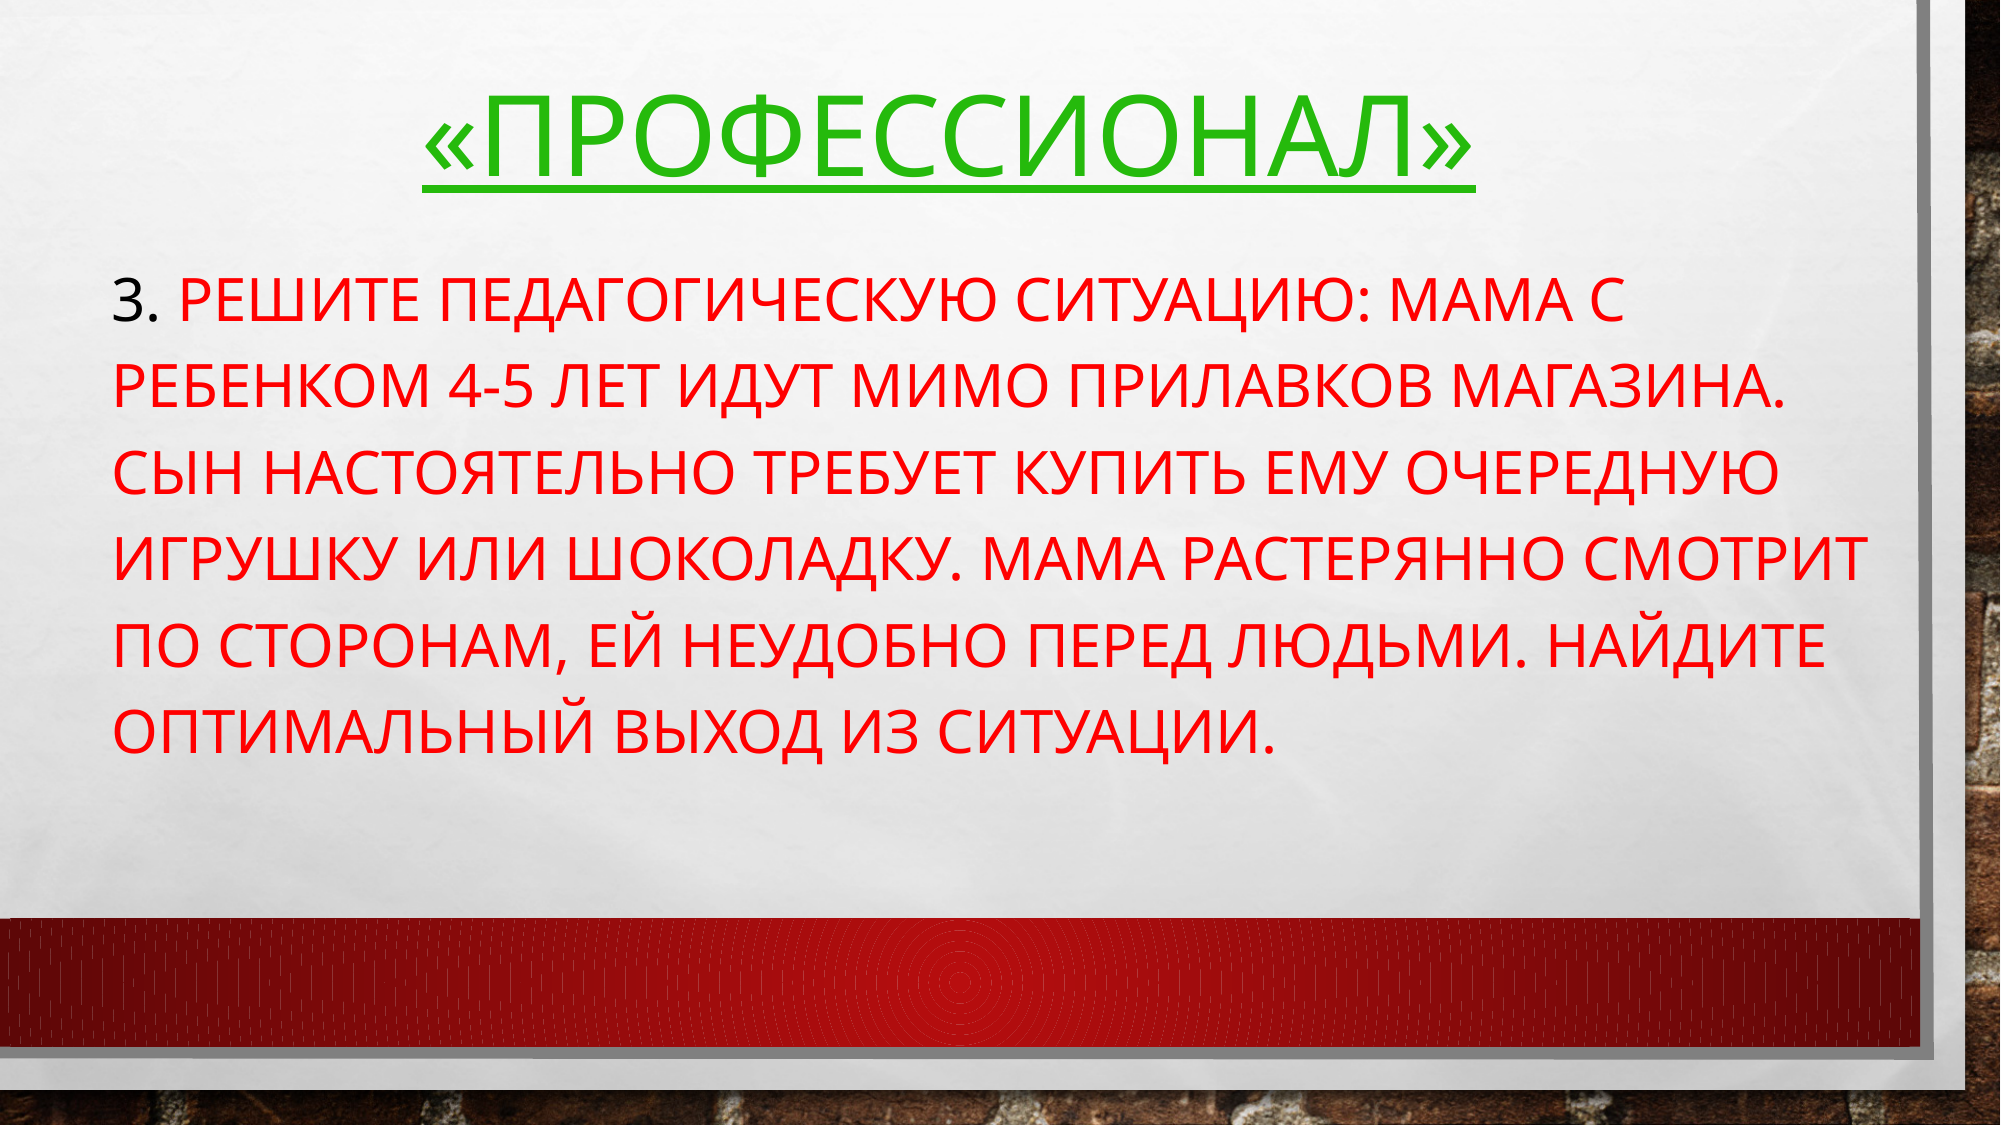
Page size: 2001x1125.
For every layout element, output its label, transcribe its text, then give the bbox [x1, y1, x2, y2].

list 3. решите педагогическую ситуацию: мама с ребенком 4-5 лет идут мимо прилавков магазина. Сын настоятельно требует купить ему очередную игрушку или шоколадку. Мама растерянно смотрит по сторонам, ей неудобно перед людьми. Найдите оптимальный выход из ситуации. [96, 234, 1904, 778]
title «профессионал» [96, 45, 1802, 234]
picture [0, 0, 2000, 1125]
